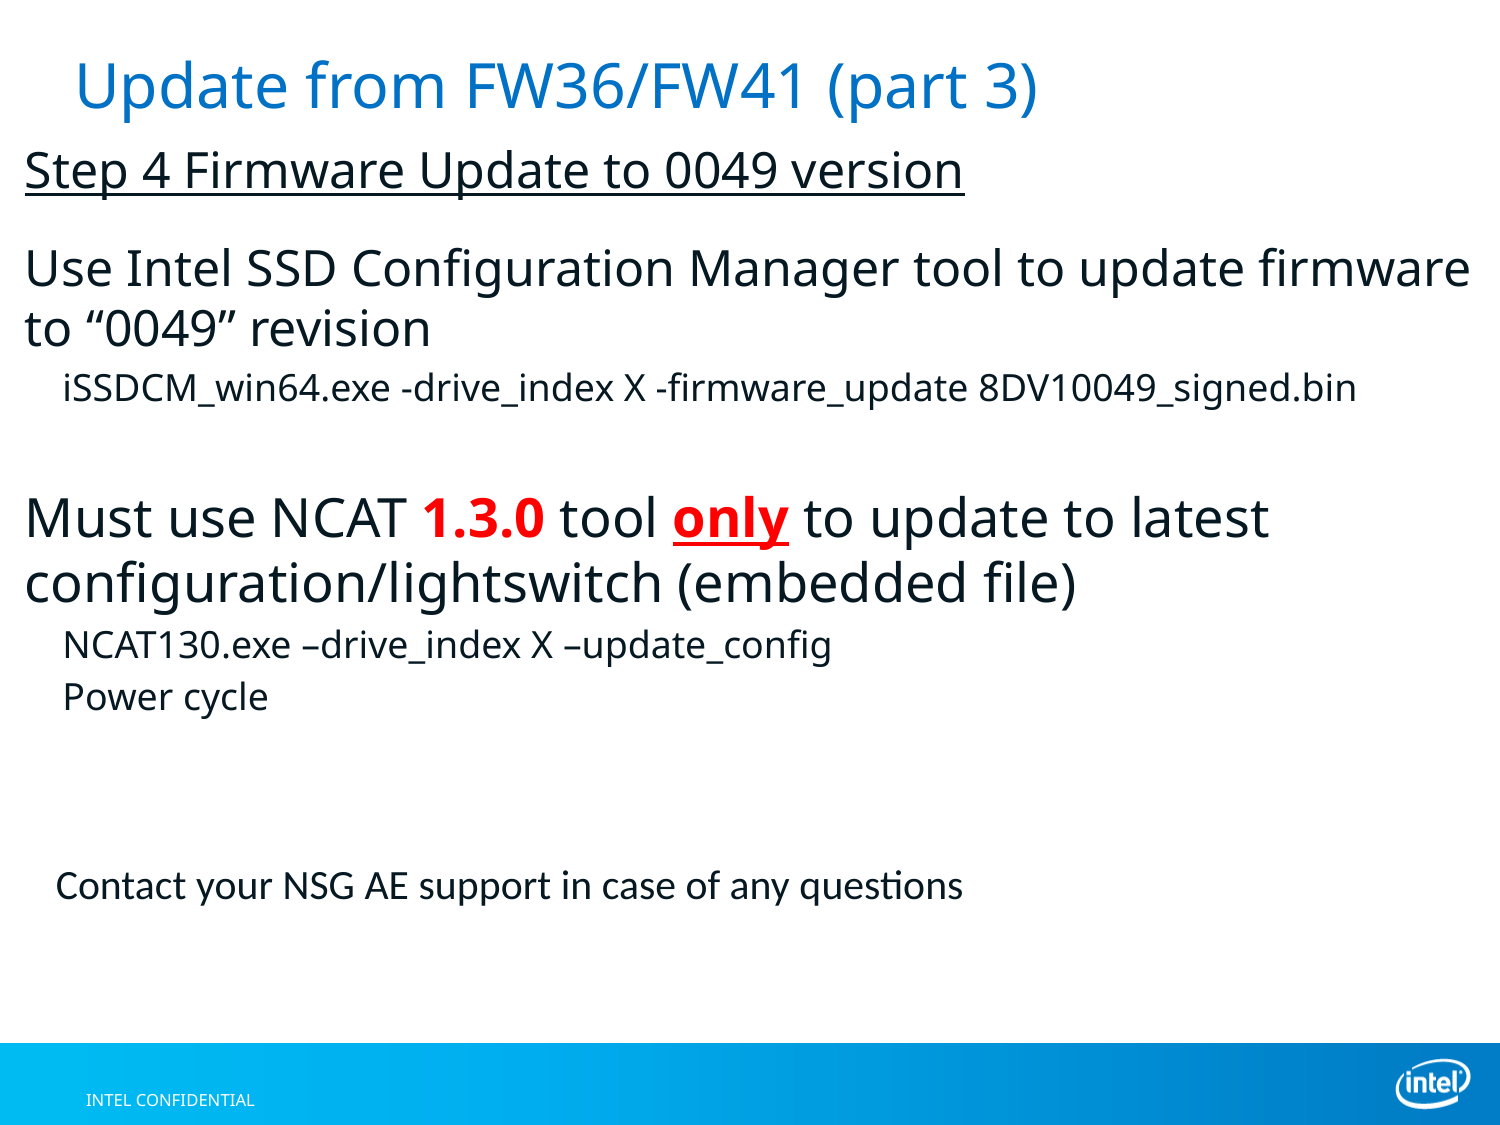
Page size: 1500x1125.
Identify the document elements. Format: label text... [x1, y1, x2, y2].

picture [1245, 1043, 1252, 1125]
list Step 4 Firmware Update to 0049 version Use Intel SSD Configuration Manager tool to update firmware to “0049” revision iSSDCM_win64.exe -drive_index X -firmware_update 8DV10049_signed.bin Must use NCAT 1.3.0 tool only to update to latest configuration/lightswitch (embedded file) NCAT130.exe –drive_index X –update_config Power cycle [24, 138, 1488, 884]
text_box Contact your NSG AE support in case of any questions [41, 850, 980, 916]
picture [1289, 1043, 1296, 1125]
picture [1307, 1043, 1314, 1125]
picture [1324, 1043, 1500, 1125]
title Update from FW36/FW41 (part 3) [74, 66, 1425, 138]
